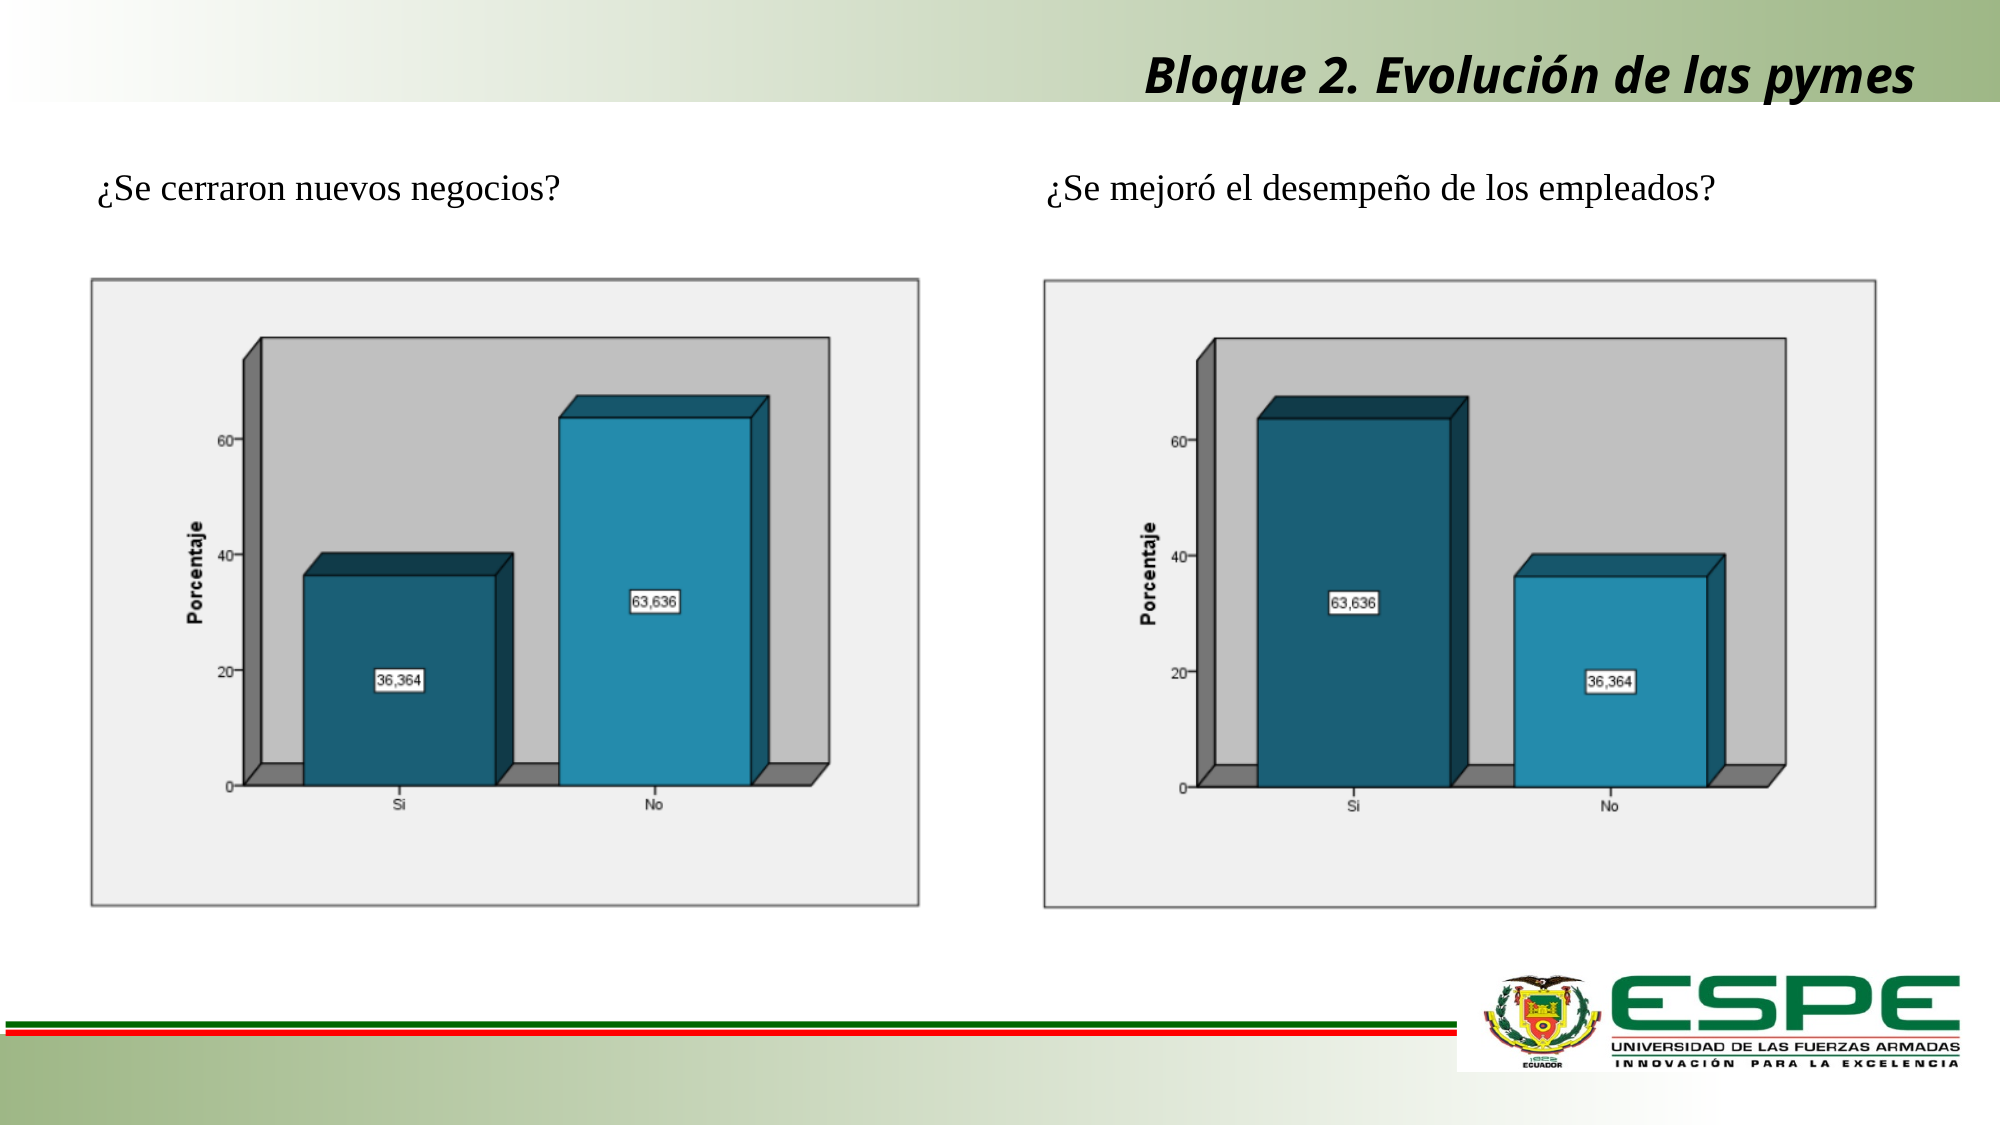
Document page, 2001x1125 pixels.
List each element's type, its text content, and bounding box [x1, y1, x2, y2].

text_box ¿Se cerraron nuevos negocios? [82, 152, 970, 216]
picture [82, 270, 927, 913]
picture [1039, 270, 1884, 916]
title Bloque 2. Evolución de las pymes [131, 36, 1932, 97]
text_box ¿Se mejoró el desempeño de los empleados? [1031, 152, 1908, 216]
picture [1456, 968, 1994, 1072]
